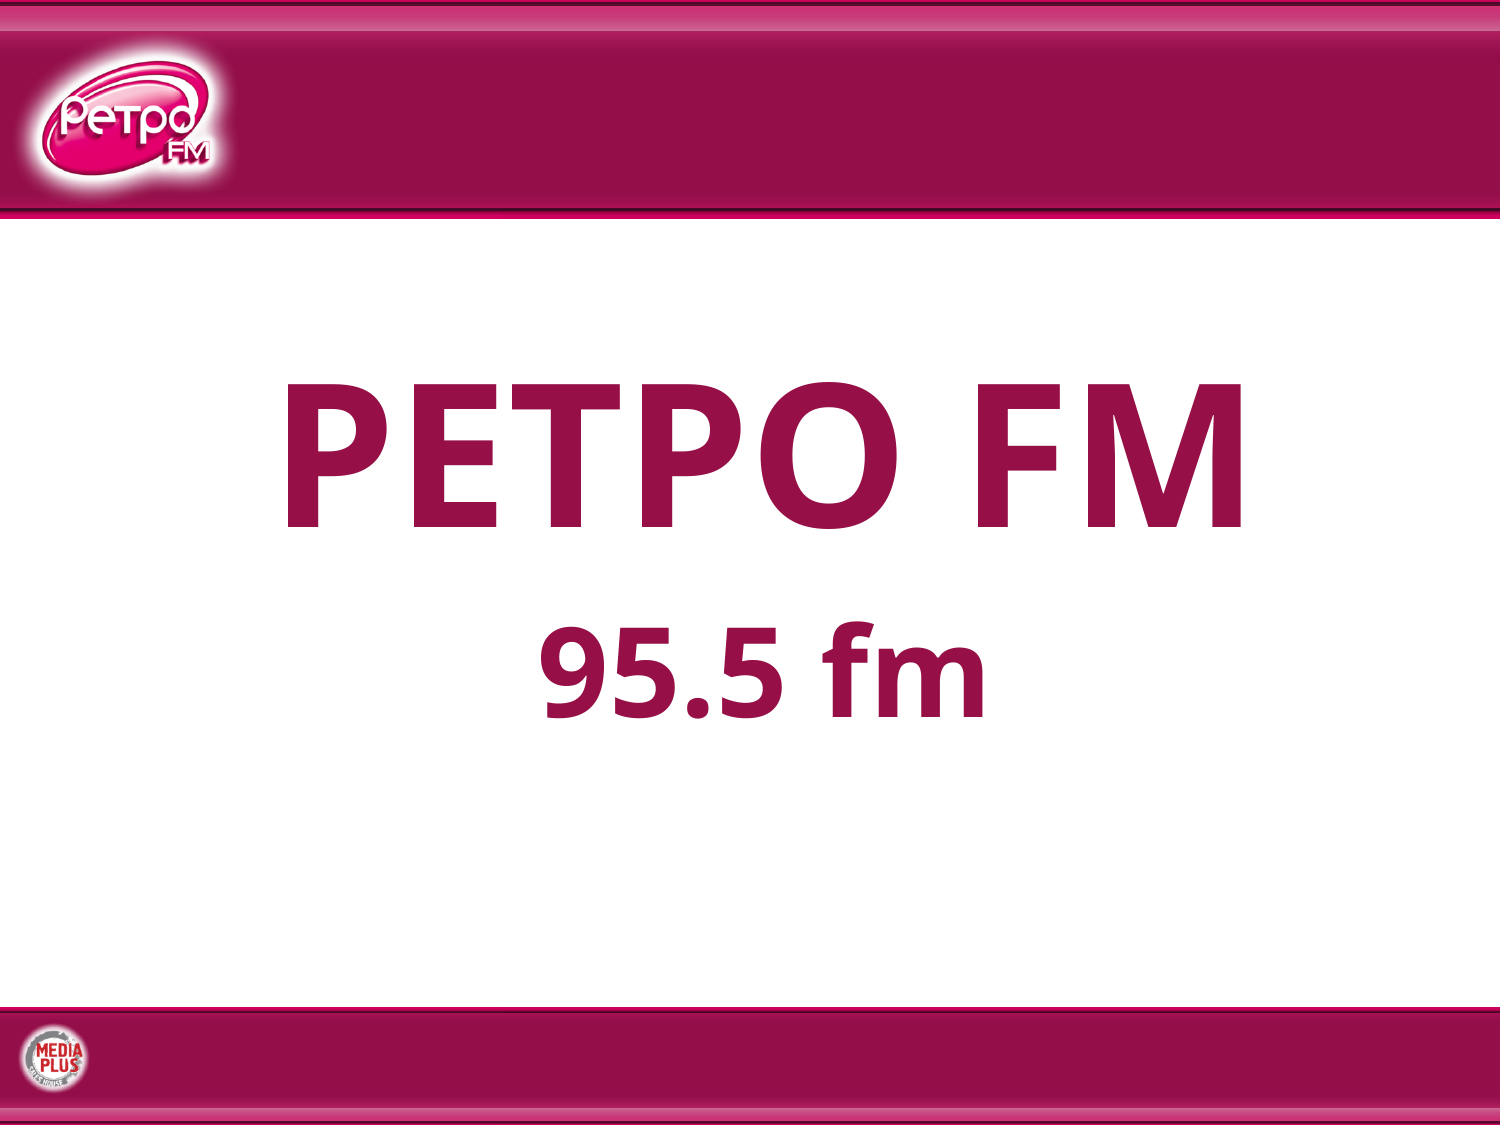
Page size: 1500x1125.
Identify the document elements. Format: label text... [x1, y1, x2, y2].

picture [0, 0, 1500, 219]
picture [0, 1007, 1500, 1125]
text_box Ретро FM 95.5 fm [177, 385, 1353, 750]
